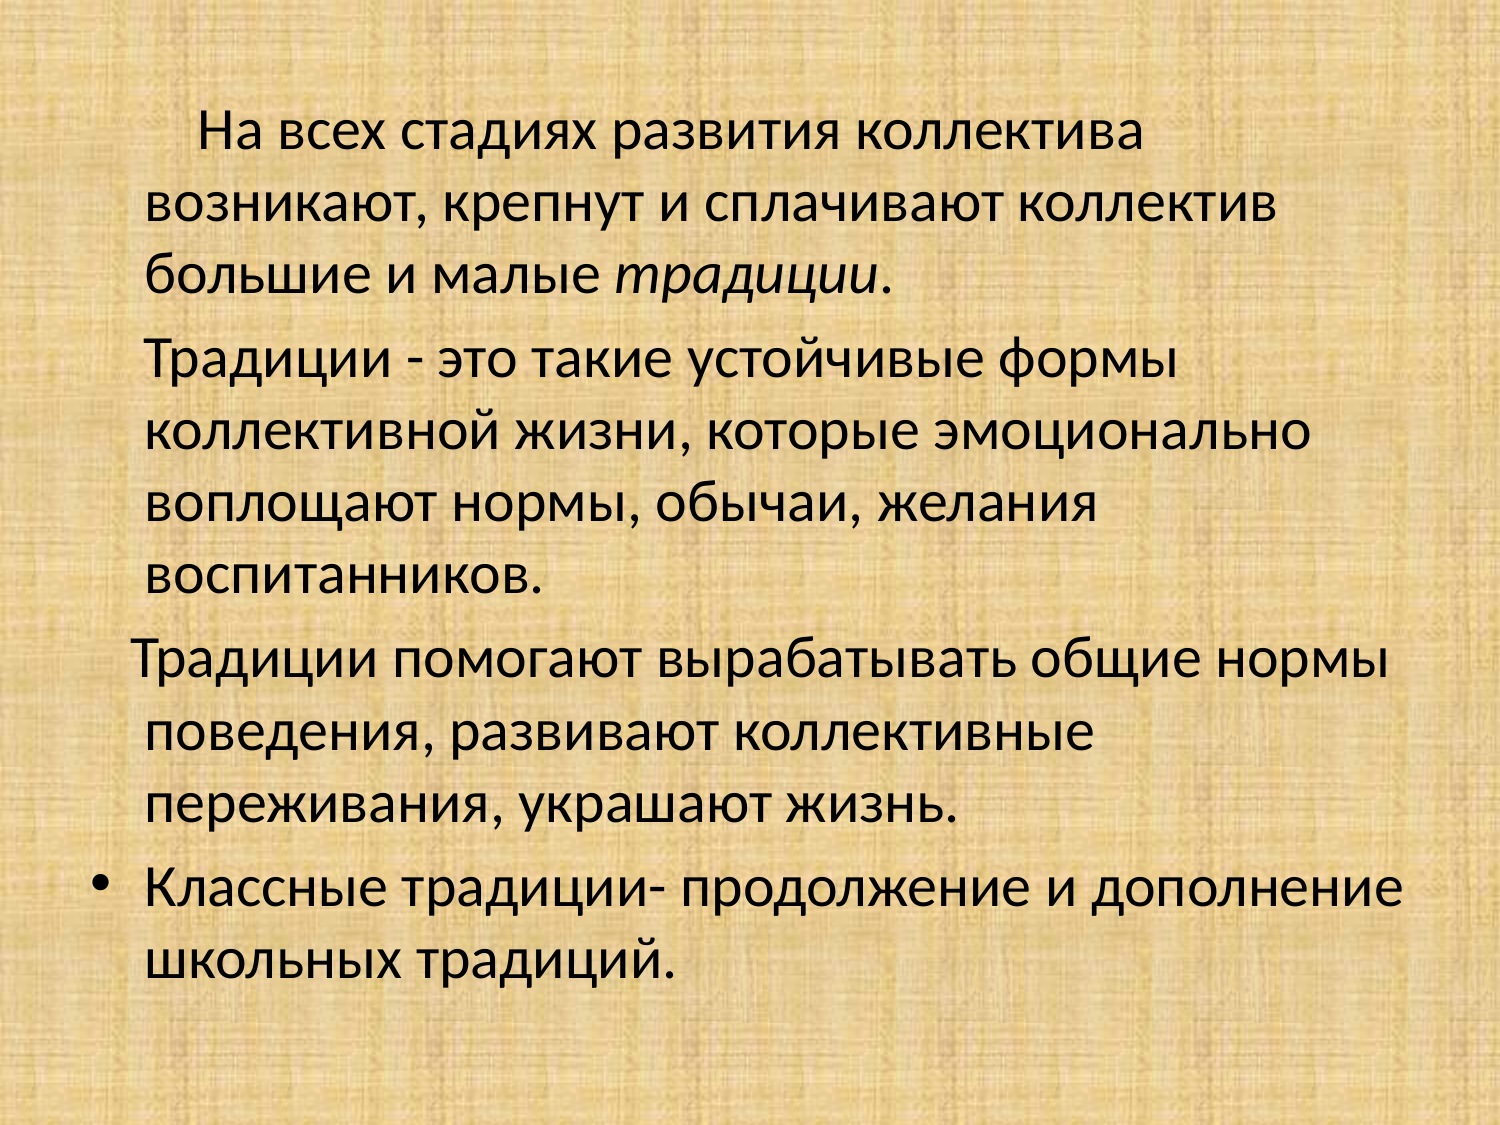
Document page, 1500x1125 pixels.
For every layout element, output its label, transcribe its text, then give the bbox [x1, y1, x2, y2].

picture [0, 0, 1500, 1125]
list На всех стадиях развития коллектива возникают, крепнут и сплачивают коллектив большие и малые традиции. Традиции - это такие устойчивые формы коллективной жизни, которые эмоционально воплощают нормы, обычаи, желания воспитанников. Традиции помогают вырабатывать общие нормы поведения, развивают коллективные переживания, украшают жизнь. Классные традиции- продолжение и дополнение школьных традиций. [75, 82, 1425, 1005]
